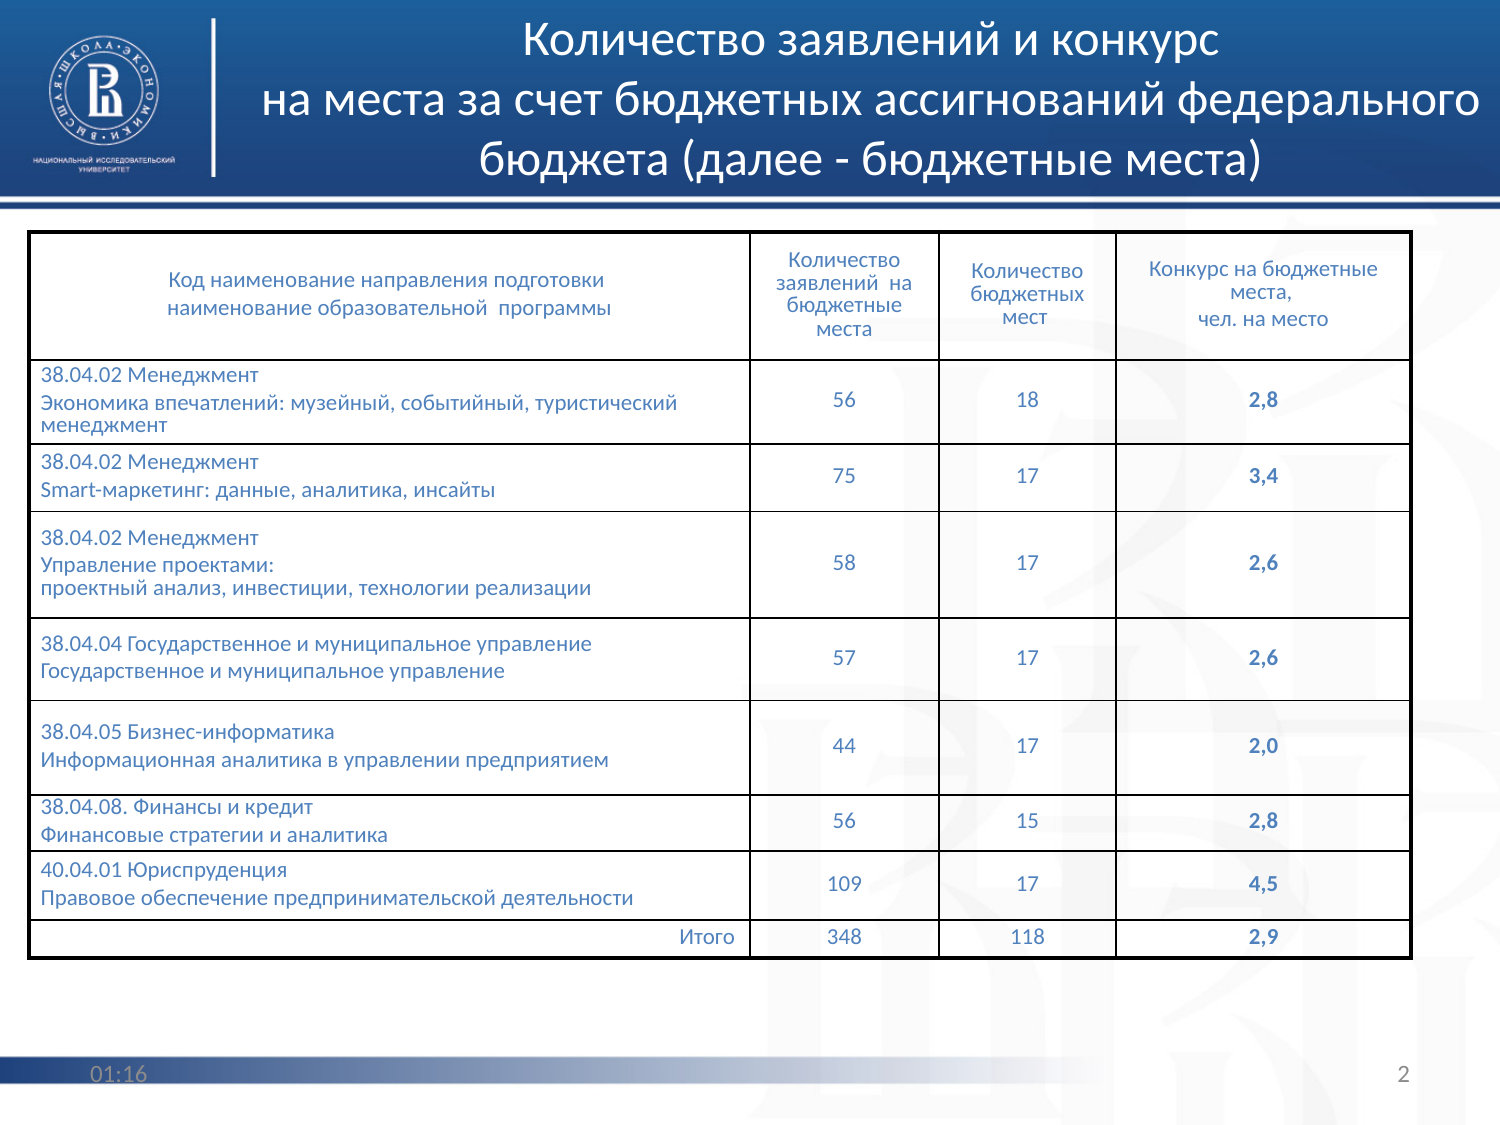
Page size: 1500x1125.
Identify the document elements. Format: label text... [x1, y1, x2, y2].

table_header Количество бюджетных мест [940, 234, 1115, 359]
table_cell 2,9 [1117, 921, 1409, 956]
table_cell 17 [940, 512, 1115, 617]
table_cell 4,5 [1117, 852, 1409, 919]
table_cell 56 [751, 796, 938, 850]
table_cell 56 [751, 361, 938, 443]
table_cell 75 [751, 445, 938, 511]
table_cell 2,0 [1117, 701, 1409, 794]
table_cell 17 [940, 852, 1115, 919]
table_cell 38.04.05 Бизнес-информатика Информационная аналитика в управлении предприятием [31, 701, 749, 794]
table_cell 3,4 [1117, 445, 1409, 511]
table_cell 40.04.01 Юриспруденция Правовое обеспечение предпринимательской деятельности [31, 852, 749, 919]
table_cell 2,6 [1117, 619, 1409, 700]
table_header Код наименование направления подготовки наименование образовательной программы [31, 234, 749, 359]
picture [0, 0, 1500, 1125]
table_cell 58 [751, 512, 938, 617]
table_cell 118 [940, 921, 1115, 956]
title Количество заявлений и конкурс на места за счет бюджетных ассигнований федерального бюджета (далее - бюджетные места) [229, 18, 1500, 173]
table_cell 18 [940, 361, 1115, 443]
table_cell 17 [940, 701, 1115, 794]
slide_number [75, 1042, 425, 1103]
table_header Количество заявлений на бюджетные места [751, 234, 938, 359]
table_cell 44 [751, 701, 938, 794]
table_header Конкурс на бюджетные места, чел. на место [1117, 234, 1409, 359]
table_cell 17 [940, 445, 1115, 511]
table_cell 38.04.02 Менеджмент Экономика впечатлений: музейный, событийный, туристический менеджмент [31, 361, 749, 443]
table_cell 348 [751, 921, 938, 956]
table_cell 57 [751, 619, 938, 700]
table_cell 38.04.02 Менеджмент Smart-маркетинг: данные, аналитика, инсайты [31, 445, 749, 511]
table_cell 38.04.02 Менеджмент Управление проектами: проектный анализ, инвестиции, технологии реализации [31, 512, 749, 617]
slide_number 2 [1074, 1042, 1425, 1103]
table_cell 109 [751, 852, 938, 919]
table_cell 15 [940, 796, 1115, 850]
table_cell 2,6 [1117, 512, 1409, 617]
table_cell 38.04.08. Финансы и кредит Финансовые стратегии и аналитика [31, 796, 749, 850]
table_cell Итого [31, 921, 749, 956]
table_cell 2,8 [1117, 361, 1409, 443]
table_cell 2,8 [1117, 796, 1409, 850]
table_cell 17 [940, 619, 1115, 700]
table_cell 38.04.04 Государственное и муниципальное управление Государственное и муниципальное управление [31, 619, 749, 700]
